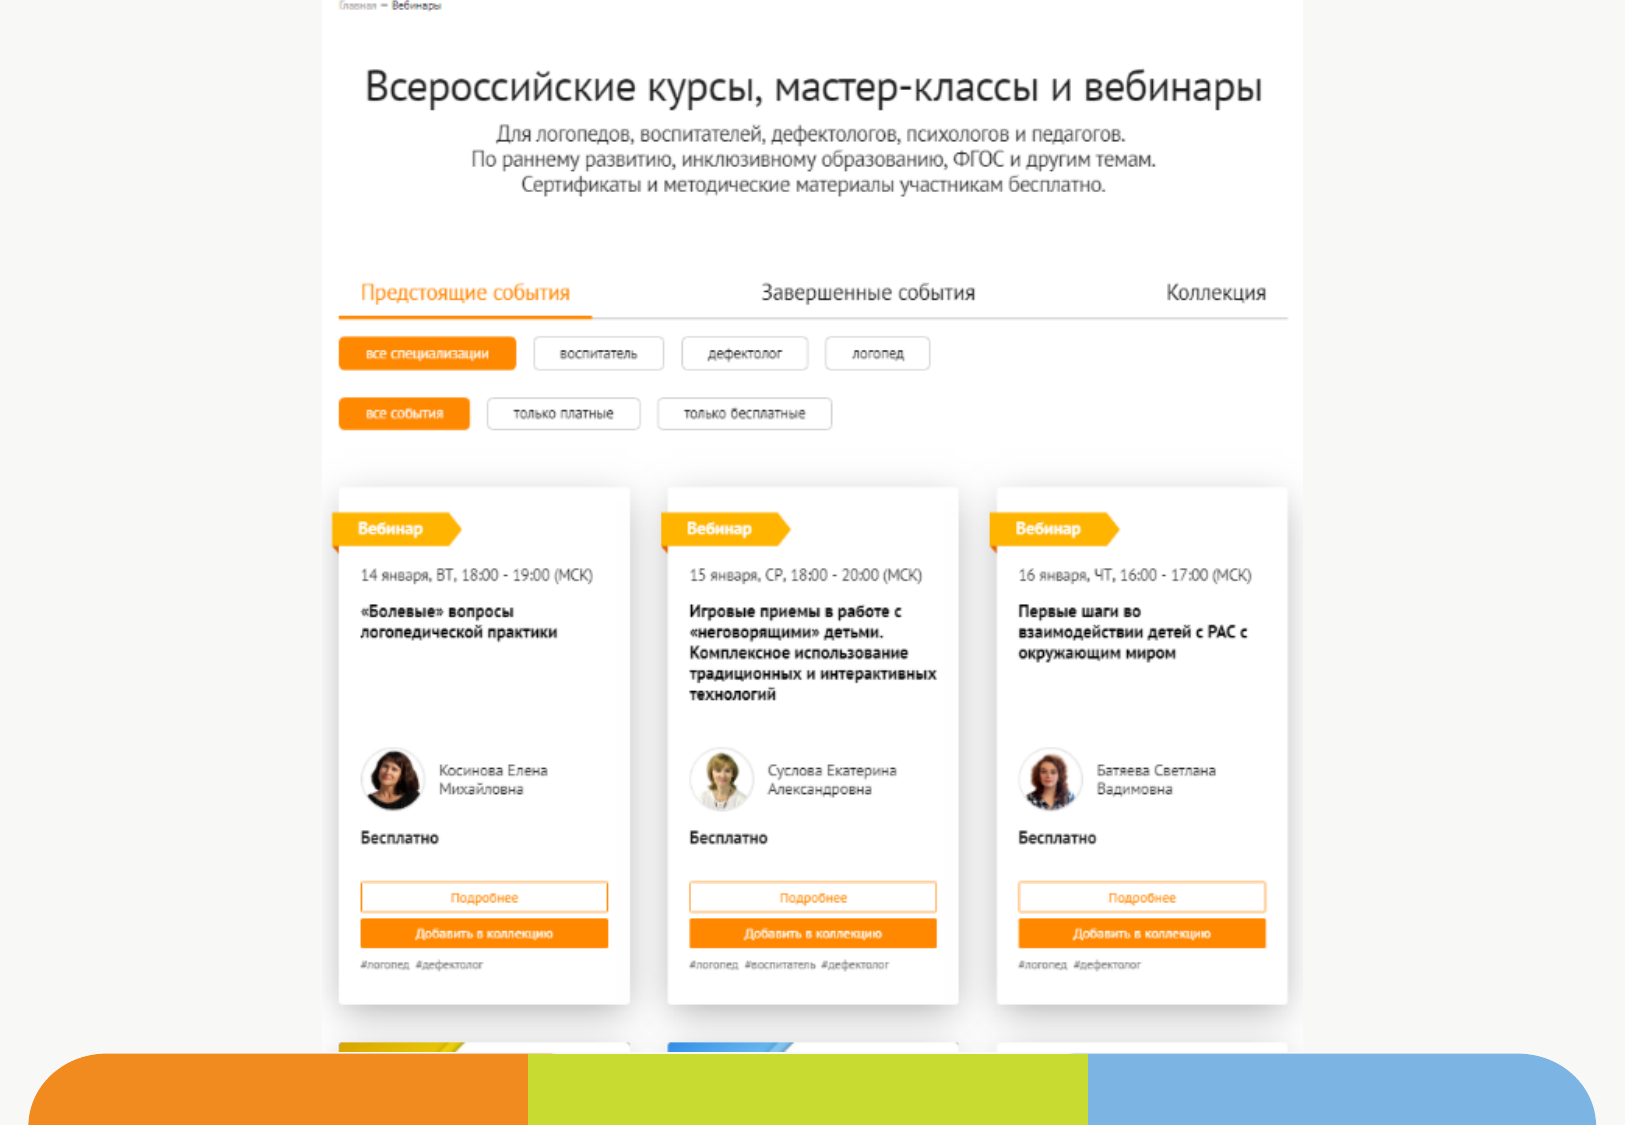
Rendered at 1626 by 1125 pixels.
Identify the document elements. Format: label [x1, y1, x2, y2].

picture [322, 0, 1304, 1052]
